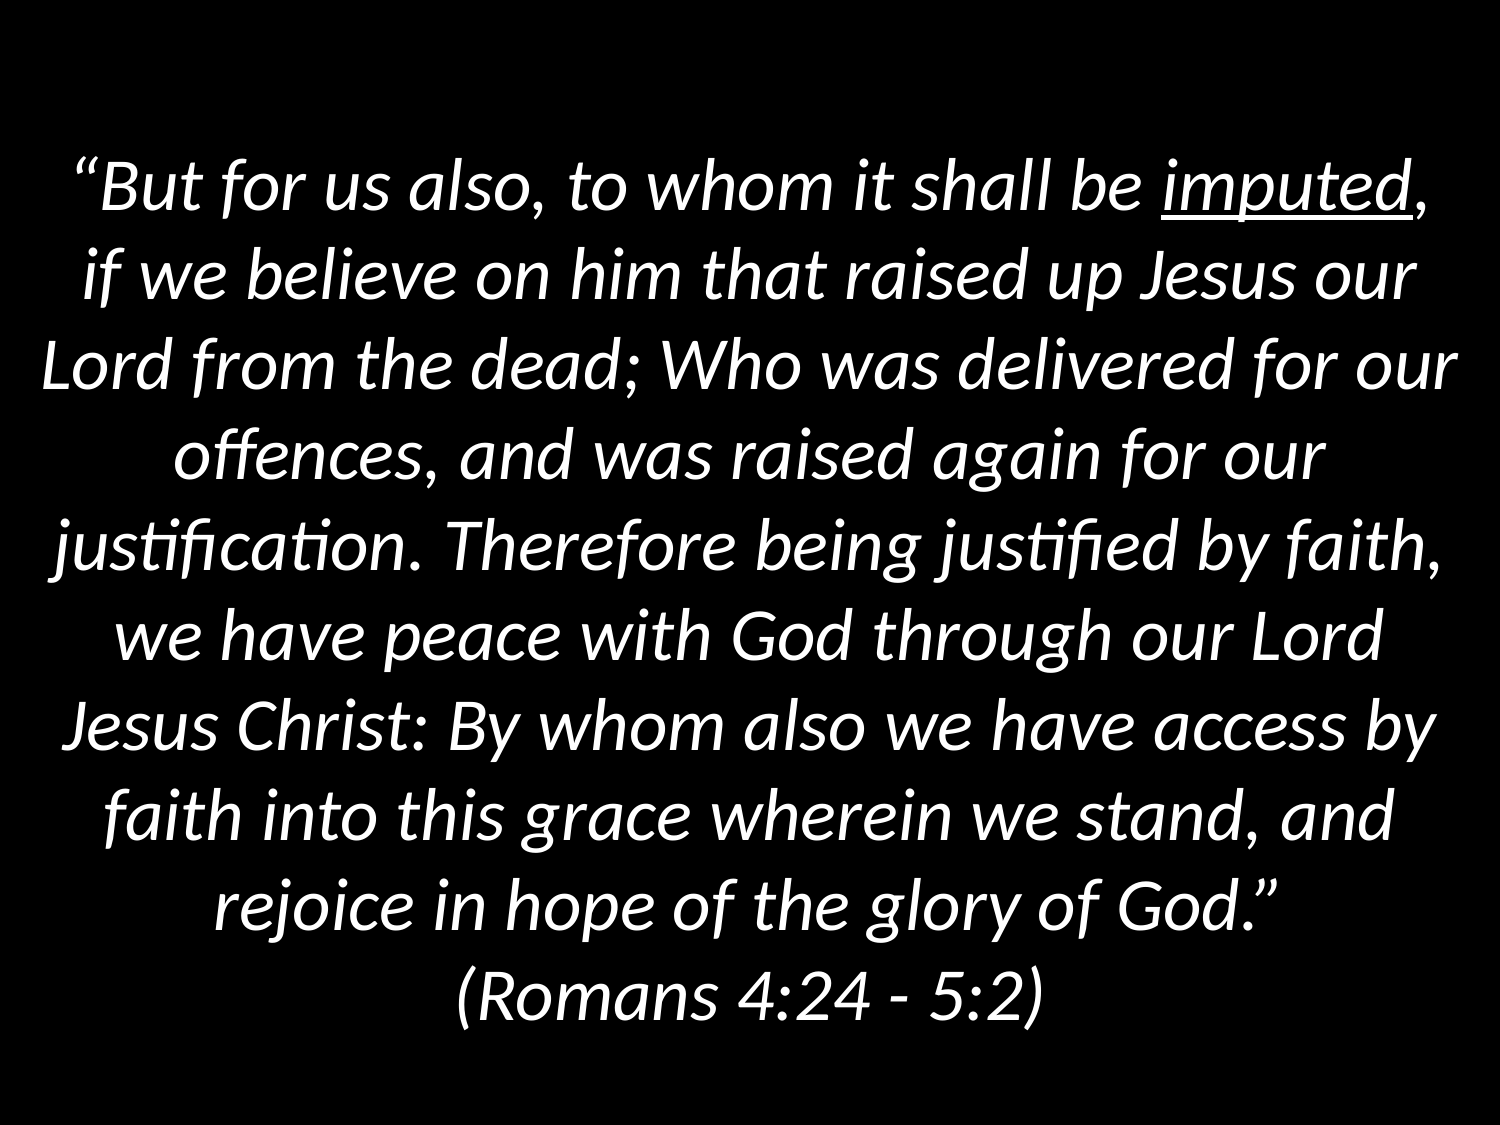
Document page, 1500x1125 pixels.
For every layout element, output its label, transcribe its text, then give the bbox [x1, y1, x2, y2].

title “But for us also, to whom it shall be imputed, if we believe on him that raised up Jesus our Lord from the dead; Who was delivered for our offences, and was raised again for our justification. Therefore being justified by faith, we have peace with God through our Lord Jesus Christ: By whom also we have access by faith into this grace wherein we stand, and rejoice in hope of the glory of God.” (Romans 4:24 - 5:2) [24, 45, 1475, 1125]
